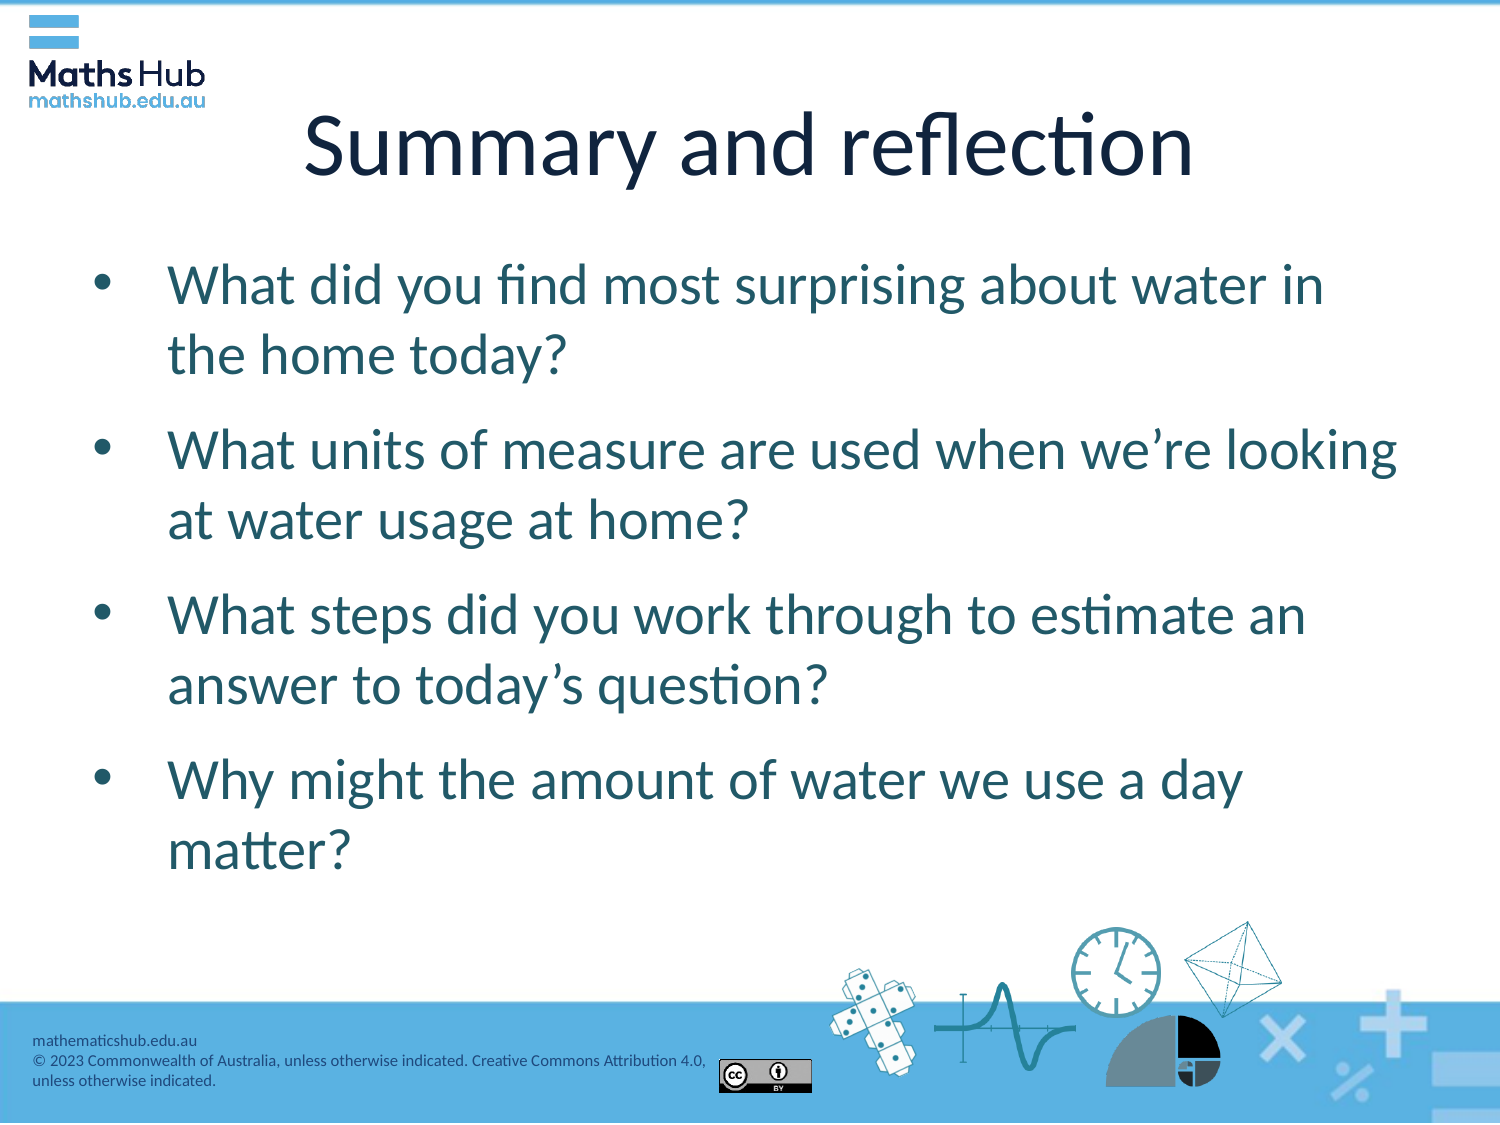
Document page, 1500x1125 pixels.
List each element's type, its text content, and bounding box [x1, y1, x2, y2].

picture [0, 0, 1500, 1123]
text_box What did you find most surprising about water in the home today? What units of measure are used when we’re looking at water usage at home? What steps did you work through to estimate an answer to today’s question? Why might the amount of water we use a day matter? [77, 238, 1428, 889]
title Summary and reflection [75, 45, 1425, 233]
